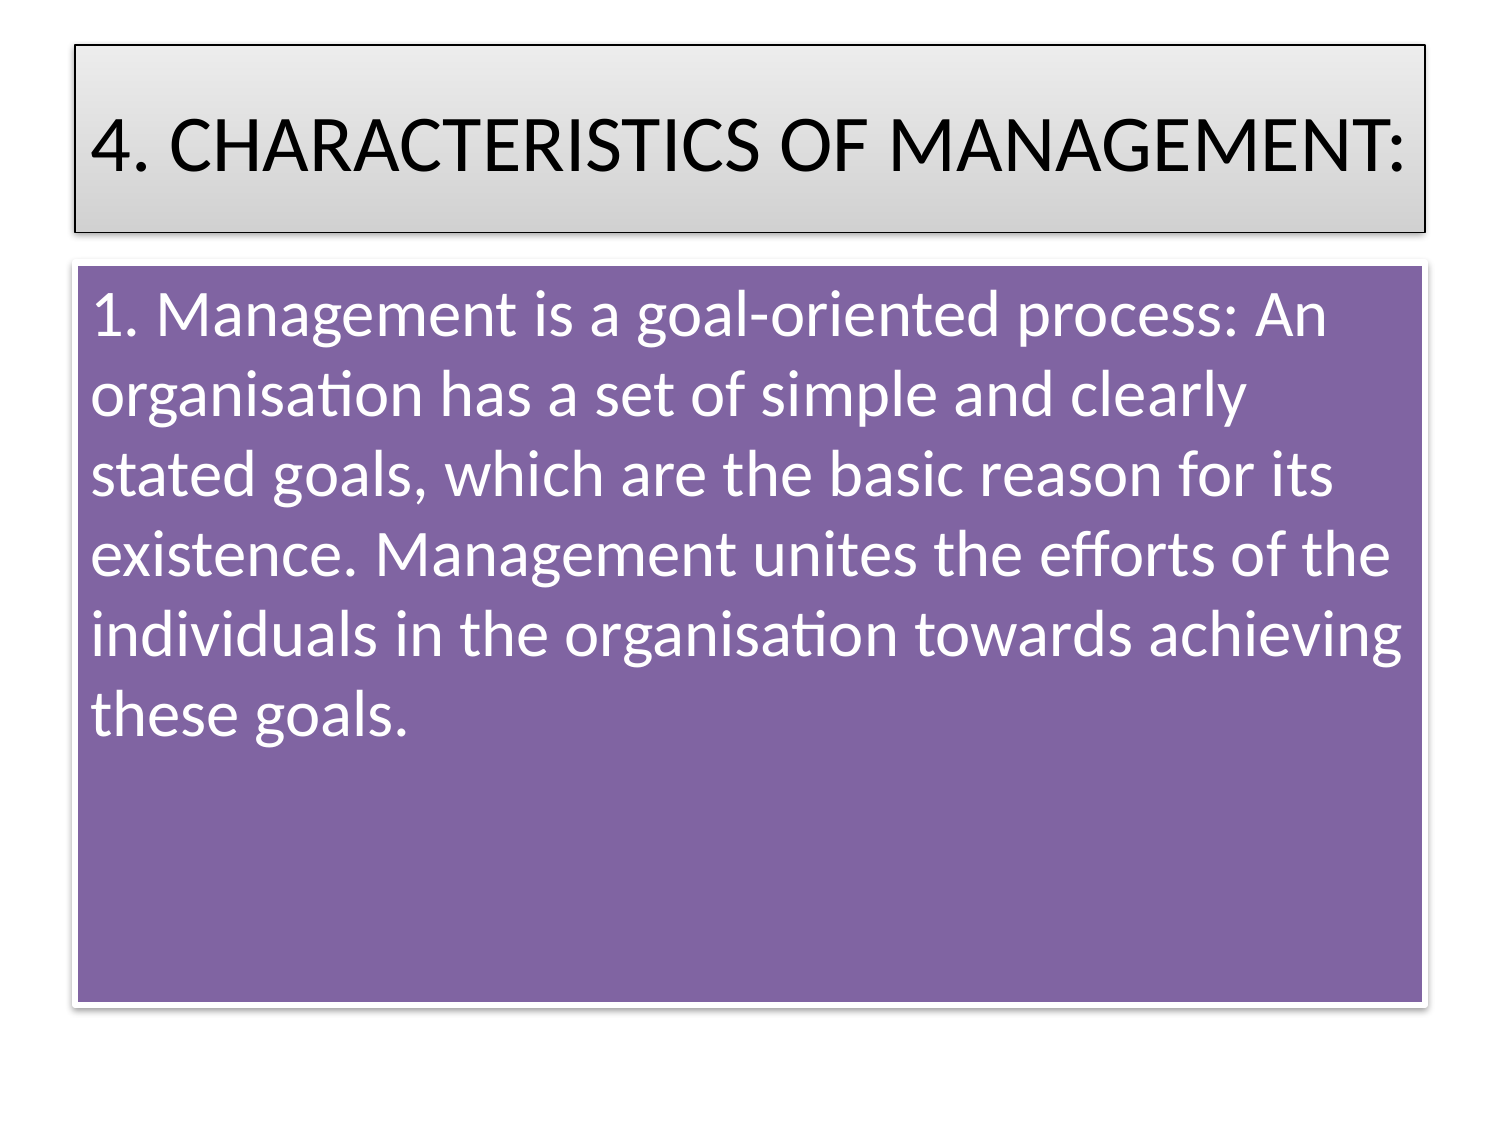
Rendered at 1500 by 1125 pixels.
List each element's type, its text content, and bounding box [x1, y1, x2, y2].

title 4. CHARACTERISTICS OF MANAGEMENT: [74, 44, 1426, 233]
list 1. Management is a goal-oriented process: An organisation has a set of simple and clearly stated goals, which are the basic reason for its existence. Management unites the efforts of the individuals in the organisation towards achieving these goals. [72, 259, 1428, 1008]
